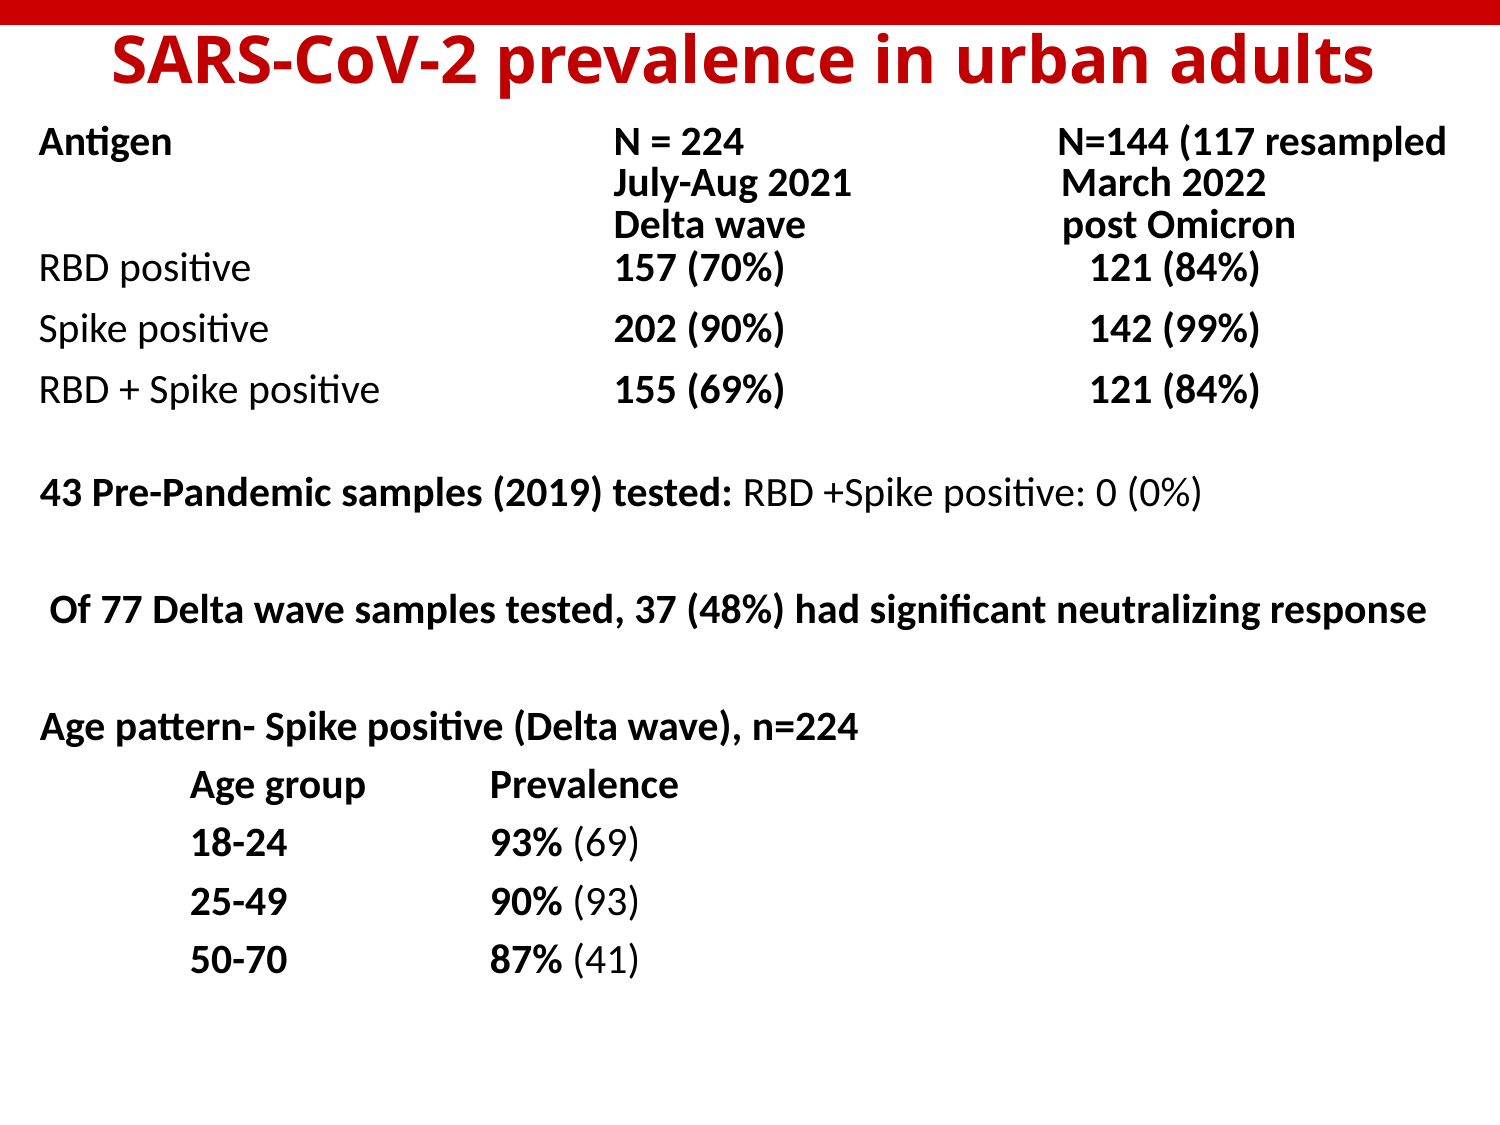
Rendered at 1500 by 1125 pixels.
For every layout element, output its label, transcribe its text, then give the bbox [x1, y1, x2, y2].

table_cell RBD + Spike positive [38, 372, 612, 432]
table_header N = 224 N=144 (117 resampled July-Aug 2021 March 2022 Delta wave post Omicron [613, 124, 1462, 248]
table_cell RBD positive [38, 250, 612, 309]
table_header Antigen [38, 124, 612, 248]
table_cell 202 (90%) 142 (99%) [613, 311, 1462, 371]
table_cell Spike positive [38, 311, 612, 371]
text_box SARS-CoV-2 prevalence in urban adults [50, 12, 1438, 105]
text_box 43 Pre-Pandemic samples (2019) tested: RBD +Spike positive: 0 (0%) Of 77 Delta wave samples tested, 37 (48%) had significant neutralizing response Age pattern- Spike positive (Delta wave), n=224 Age group Prevalence 18-24 93% (69) 25-49 90% (93) 50-70 87% (41) [24, 457, 1500, 1125]
table_cell 155 (69%) 121 (84%) [613, 372, 1462, 432]
table_cell 157 (70%) 121 (84%) [613, 250, 1462, 309]
